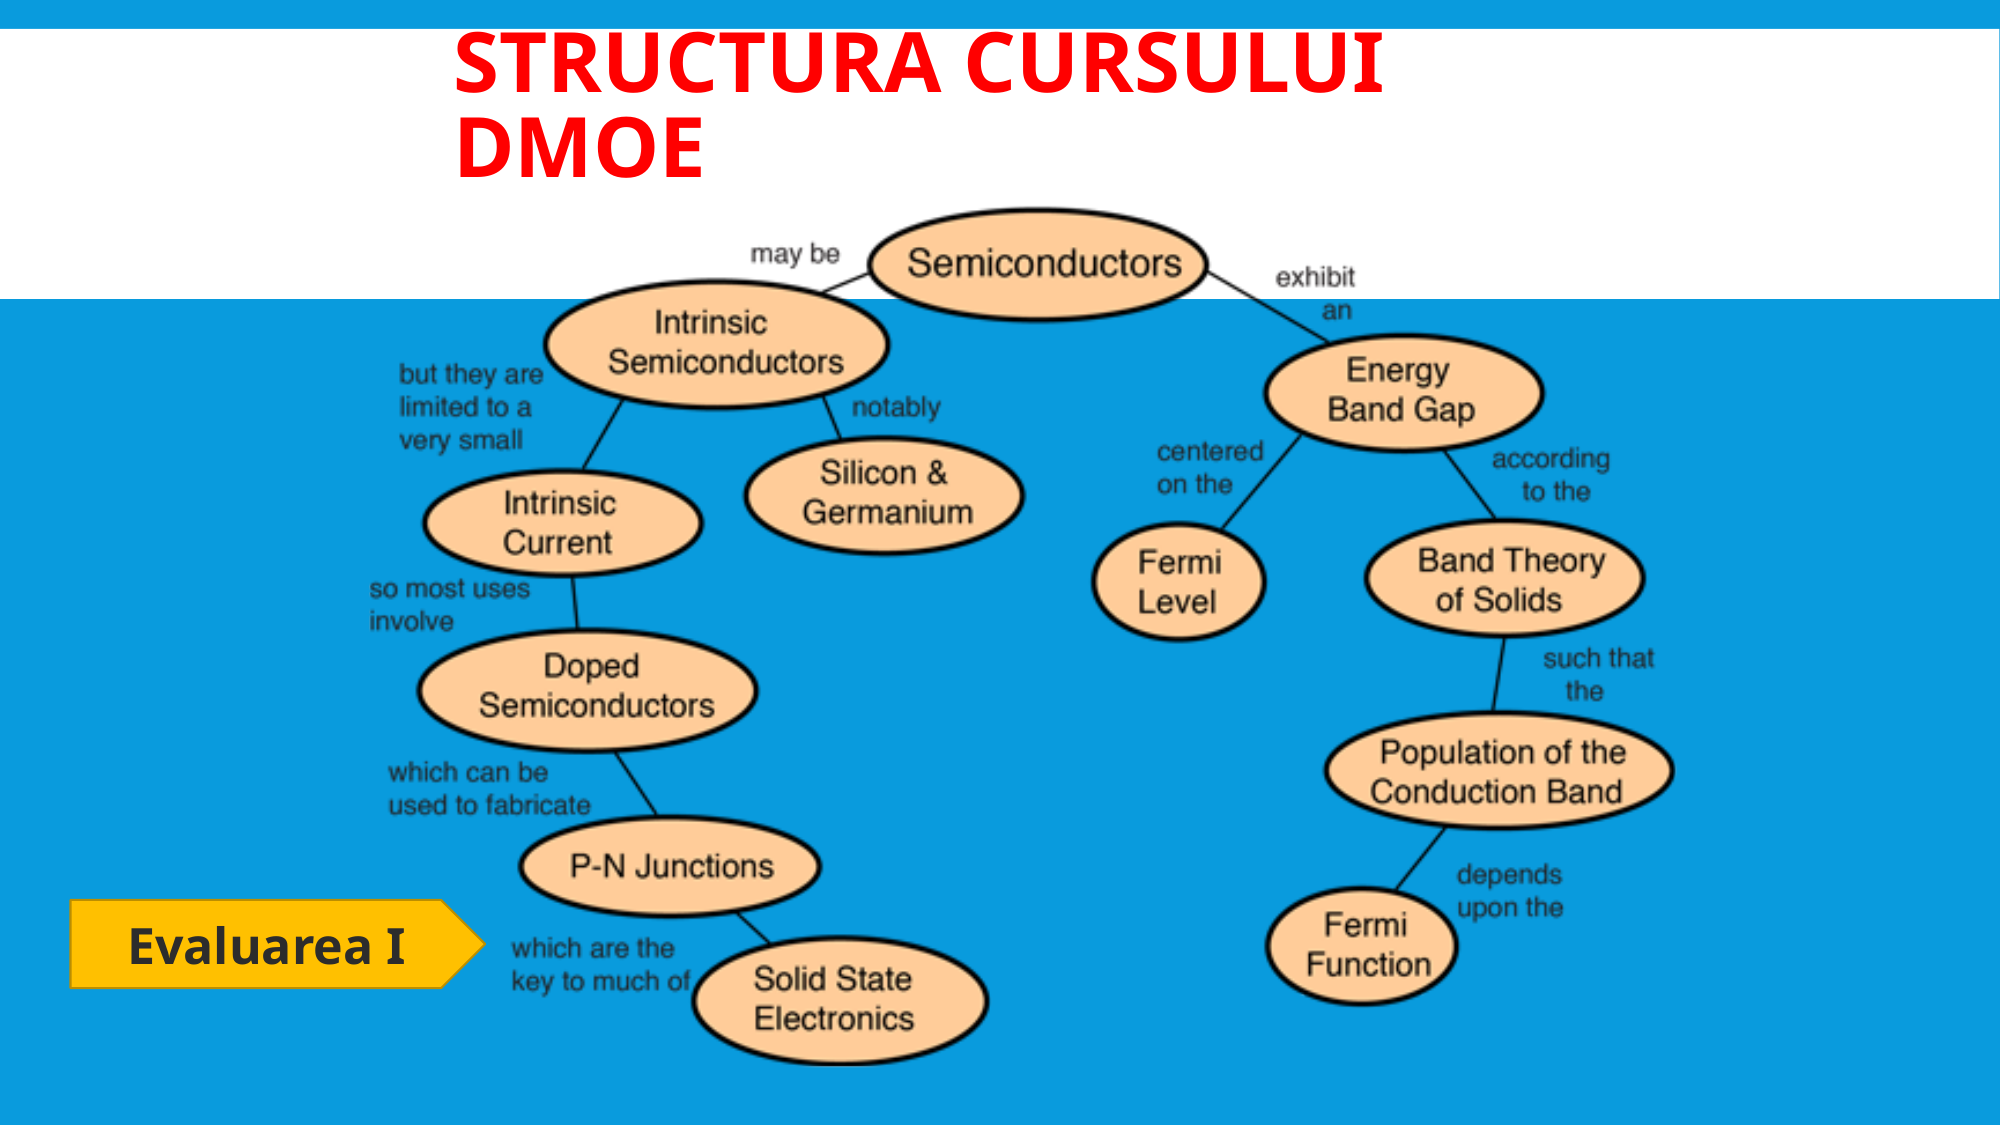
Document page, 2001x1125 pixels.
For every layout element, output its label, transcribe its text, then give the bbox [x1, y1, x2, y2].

picture [511, 795, 552, 814]
picture [1648, 649, 1653, 666]
picture [1093, 524, 1265, 640]
picture [1567, 683, 1572, 700]
picture [414, 434, 427, 449]
picture [684, 971, 689, 989]
picture [442, 399, 446, 416]
picture [1234, 441, 1262, 460]
picture [1489, 864, 1562, 888]
picture [555, 799, 567, 814]
picture [1266, 335, 1543, 452]
picture [405, 795, 446, 814]
picture [481, 767, 494, 782]
picture [520, 762, 547, 782]
picture [1203, 443, 1208, 460]
picture [1188, 446, 1199, 459]
picture [484, 369, 496, 388]
picture [668, 976, 681, 991]
picture [1575, 681, 1603, 701]
picture [1205, 474, 1232, 494]
picture [1531, 486, 1544, 501]
picture [923, 397, 940, 421]
picture [591, 942, 603, 957]
picture [1545, 653, 1556, 668]
picture [907, 397, 920, 416]
text_box Evaluarea I [69, 898, 323, 990]
picture [384, 583, 397, 598]
picture [1582, 453, 1609, 474]
picture [1494, 453, 1506, 468]
picture [495, 799, 508, 814]
picture [1226, 446, 1234, 459]
picture [854, 399, 889, 416]
picture [405, 616, 418, 631]
picture [548, 943, 566, 957]
picture [522, 369, 529, 382]
picture [1535, 453, 1549, 468]
picture [892, 401, 904, 416]
picture [390, 801, 402, 814]
picture [421, 612, 438, 629]
picture [391, 616, 403, 629]
picture [1577, 486, 1590, 501]
picture [469, 369, 482, 384]
picture [459, 580, 463, 597]
picture [1521, 453, 1534, 468]
picture [541, 976, 553, 996]
picture [513, 971, 524, 989]
picture [527, 976, 540, 990]
picture [407, 583, 427, 596]
picture [454, 364, 466, 382]
picture [1505, 902, 1516, 915]
picture [615, 943, 628, 957]
picture [389, 762, 422, 781]
picture [1524, 483, 1528, 500]
picture [377, 616, 388, 629]
picture [607, 943, 614, 956]
picture [746, 437, 1023, 554]
picture [449, 397, 477, 416]
picture [638, 938, 658, 957]
picture [1197, 476, 1202, 492]
picture [490, 583, 515, 598]
picture [488, 399, 492, 416]
picture [577, 800, 590, 814]
picture [1366, 519, 1644, 637]
picture [430, 435, 450, 455]
picture [693, 937, 988, 1067]
picture [1459, 903, 1470, 917]
picture [534, 939, 545, 956]
picture [1555, 482, 1574, 500]
picture [564, 973, 568, 990]
picture [457, 797, 462, 814]
picture [497, 767, 508, 780]
picture [1619, 648, 1646, 668]
picture [1158, 445, 1185, 460]
picture [495, 401, 508, 416]
picture [487, 795, 492, 813]
title Structura cursului DMOE [438, 46, 1609, 167]
picture [416, 369, 429, 384]
picture [400, 435, 413, 448]
picture [407, 403, 411, 415]
picture [430, 767, 441, 782]
picture [419, 629, 757, 752]
picture [1552, 454, 1558, 466]
picture [1610, 649, 1615, 667]
picture [424, 470, 702, 577]
picture [440, 616, 453, 631]
picture [463, 800, 477, 814]
picture [474, 435, 494, 448]
picture [1588, 648, 1600, 666]
picture [497, 434, 508, 449]
picture [506, 369, 518, 383]
picture [520, 815, 820, 917]
picture [370, 616, 374, 629]
picture [571, 976, 584, 990]
picture [1326, 711, 1673, 829]
picture [446, 365, 452, 383]
picture [430, 366, 436, 383]
picture [618, 971, 658, 991]
picture [513, 943, 531, 957]
picture [401, 364, 413, 383]
picture [430, 583, 456, 598]
picture [370, 583, 381, 598]
picture [569, 938, 580, 956]
picture [474, 584, 487, 598]
picture [594, 976, 614, 989]
picture [1323, 304, 1336, 319]
picture [467, 767, 478, 782]
picture [530, 369, 543, 384]
picture [661, 943, 674, 957]
picture [1267, 888, 1457, 1005]
picture [1560, 448, 1574, 467]
picture [1458, 864, 1486, 884]
picture [1559, 653, 1585, 668]
picture [1535, 897, 1562, 917]
picture [331, 899, 485, 989]
picture [1158, 479, 1172, 494]
picture [444, 762, 457, 781]
picture [414, 401, 432, 415]
picture [1339, 304, 1351, 318]
picture [1473, 902, 1502, 922]
picture [1210, 445, 1222, 460]
picture [331, 172, 1716, 408]
picture [518, 401, 531, 416]
picture [1175, 479, 1186, 492]
picture [1508, 453, 1520, 468]
picture [569, 797, 574, 814]
picture [1527, 899, 1531, 916]
picture [518, 583, 529, 598]
picture [460, 434, 471, 449]
